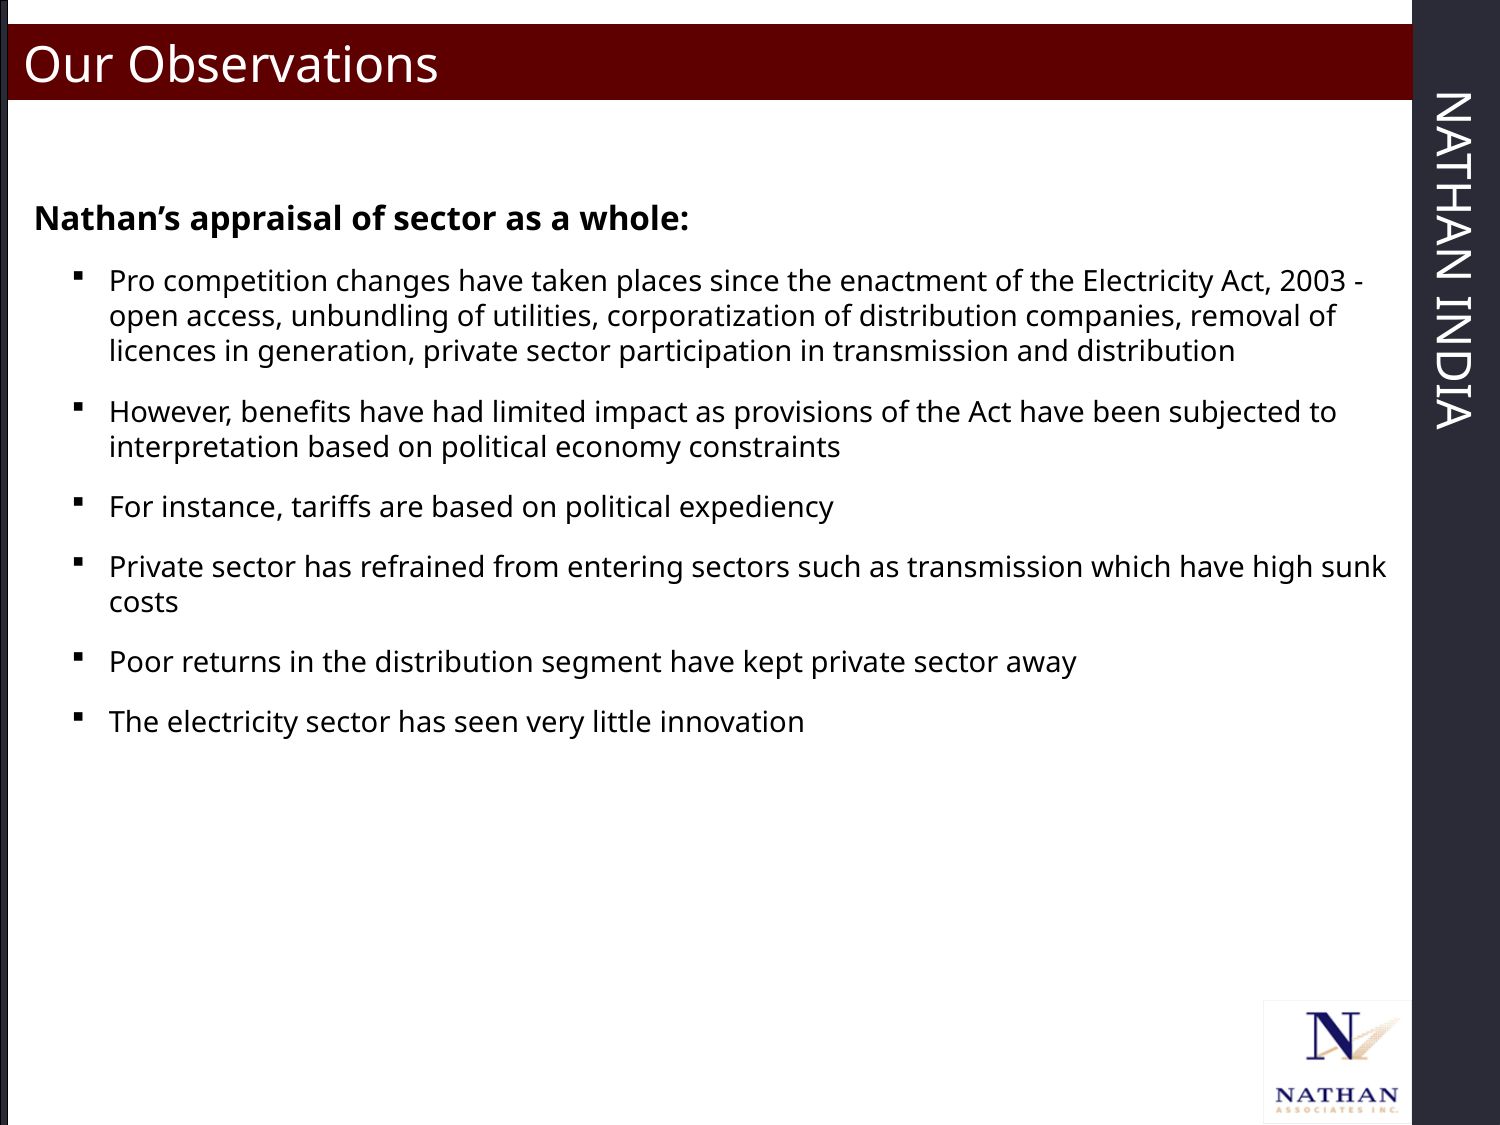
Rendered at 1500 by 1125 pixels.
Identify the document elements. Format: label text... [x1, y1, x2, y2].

picture [1262, 999, 1413, 1125]
title Our Observations [8, 24, 1413, 100]
list Nathan’s appraisal of sector as a whole: Pro competition changes have taken places since the enactment of the Electricity Act, 2003 - open access, unbundling of utilities, corporatization of distribution companies, removal of licences in generation, private sector participation in transmission and distribution However, benefits have had limited impact as provisions of the Act have been subjected to interpretation based on political economy constraints For instance, tariffs are based on political expediency Private sector has refrained from entering sectors such as transmission which have high sunk costs Poor returns in the distribution segment have kept private sector away The electricity sector has seen very little innovation [18, 132, 1410, 988]
